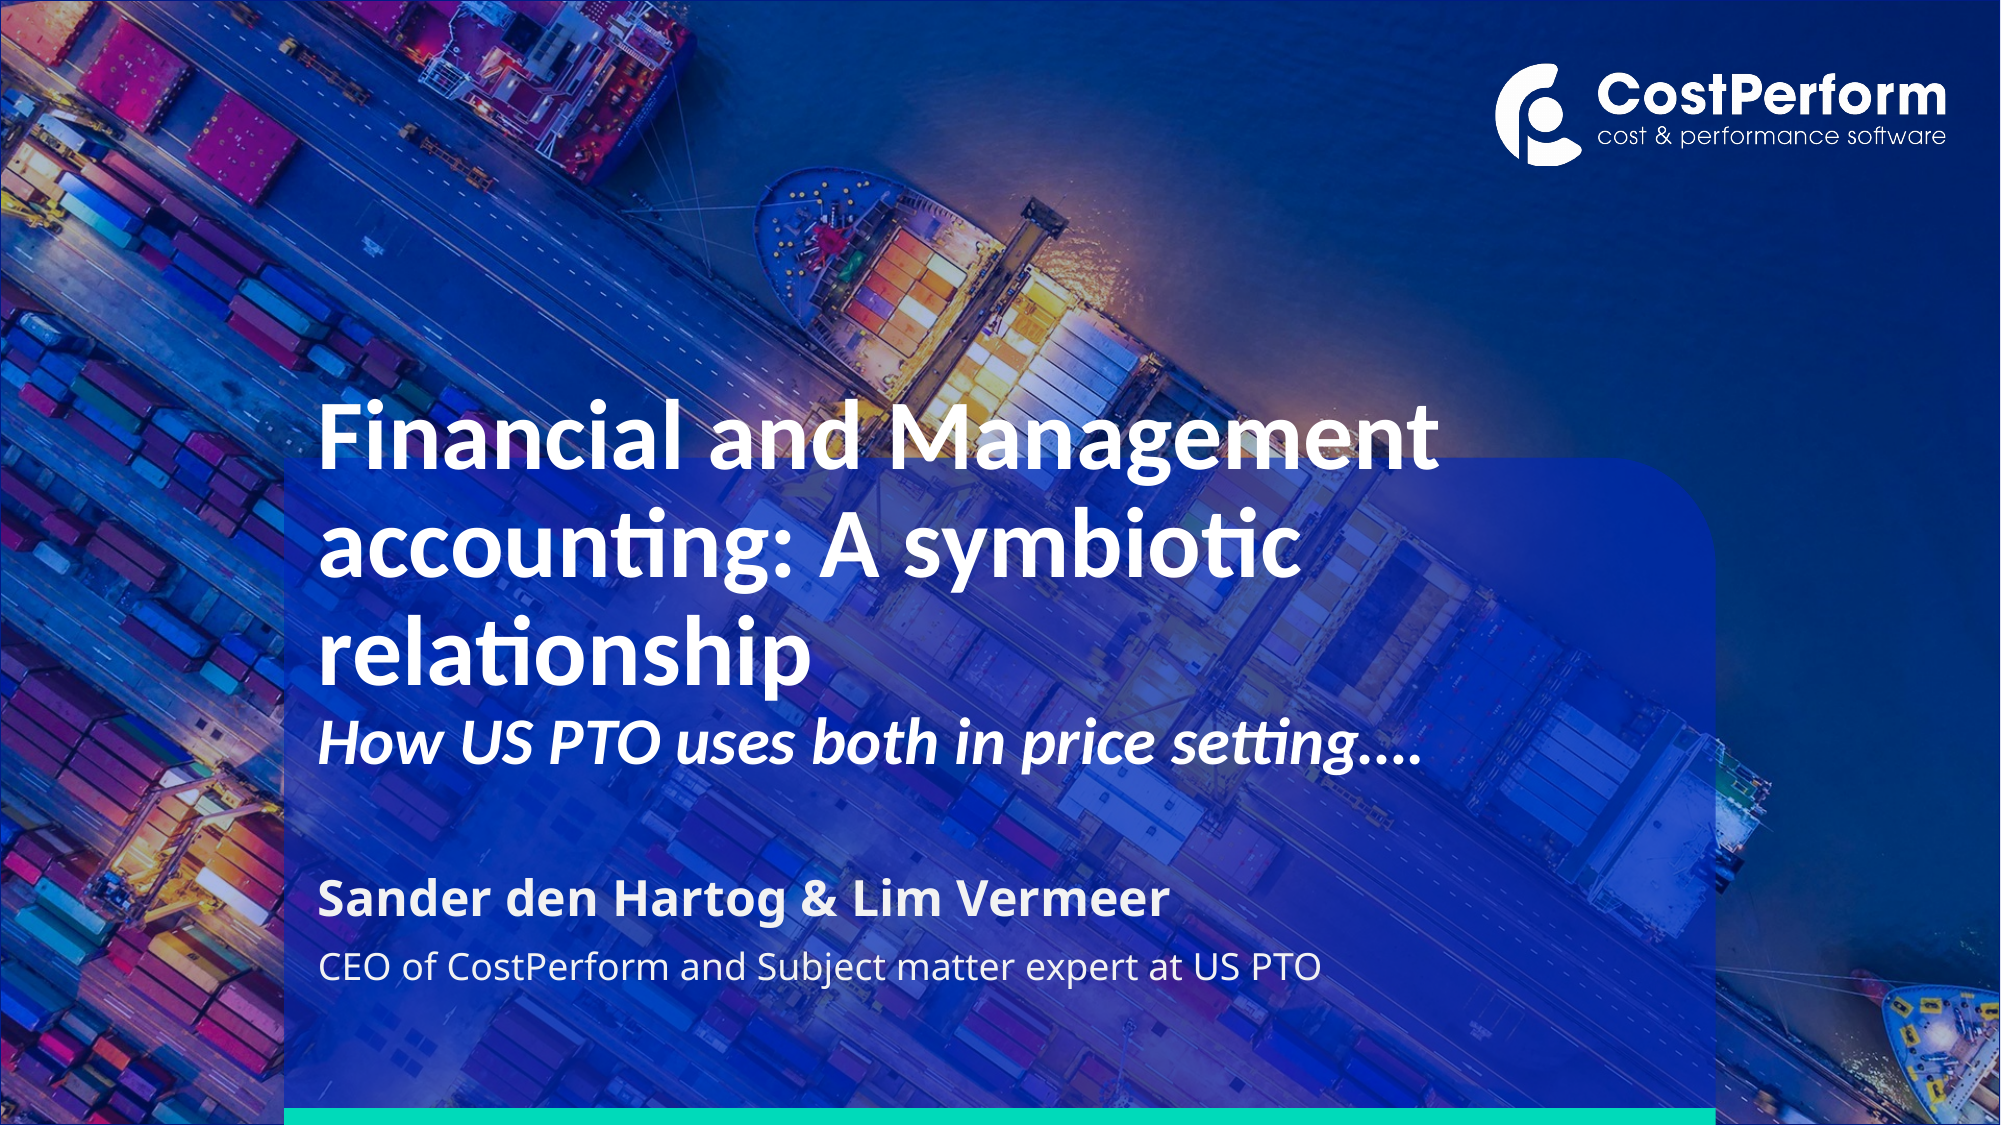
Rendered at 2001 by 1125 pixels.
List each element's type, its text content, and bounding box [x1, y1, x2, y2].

subtitle Sander den Hartog & Lim Vermeer CEO of CostPerform and Subject matter expert at US PTO [302, 866, 1508, 1021]
title Financial and Management accounting: A symbiotic relationship How US PTO uses both in price setting…. [302, 376, 1687, 787]
